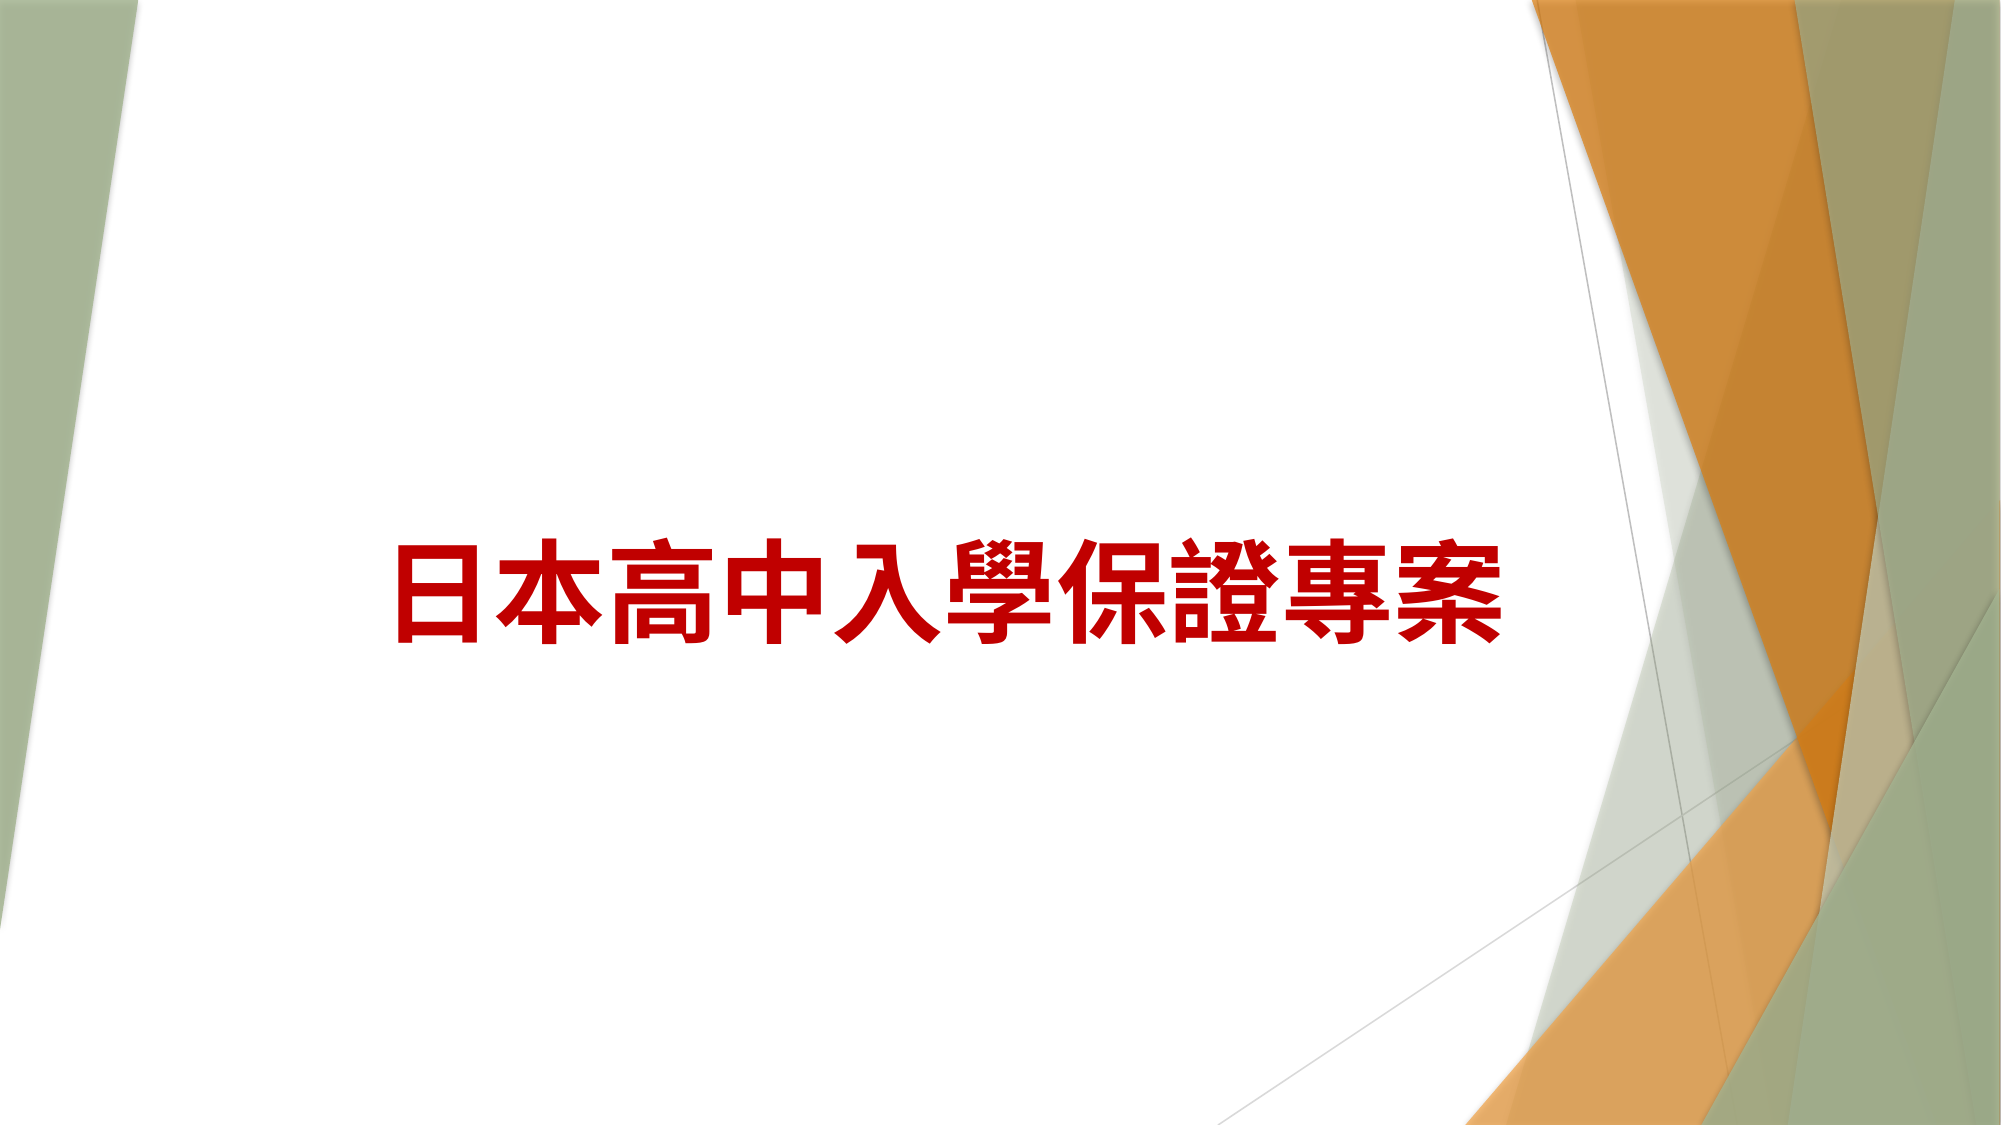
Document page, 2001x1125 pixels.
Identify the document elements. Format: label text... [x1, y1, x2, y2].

title 日本高中入學保證專案 [247, 394, 1522, 665]
